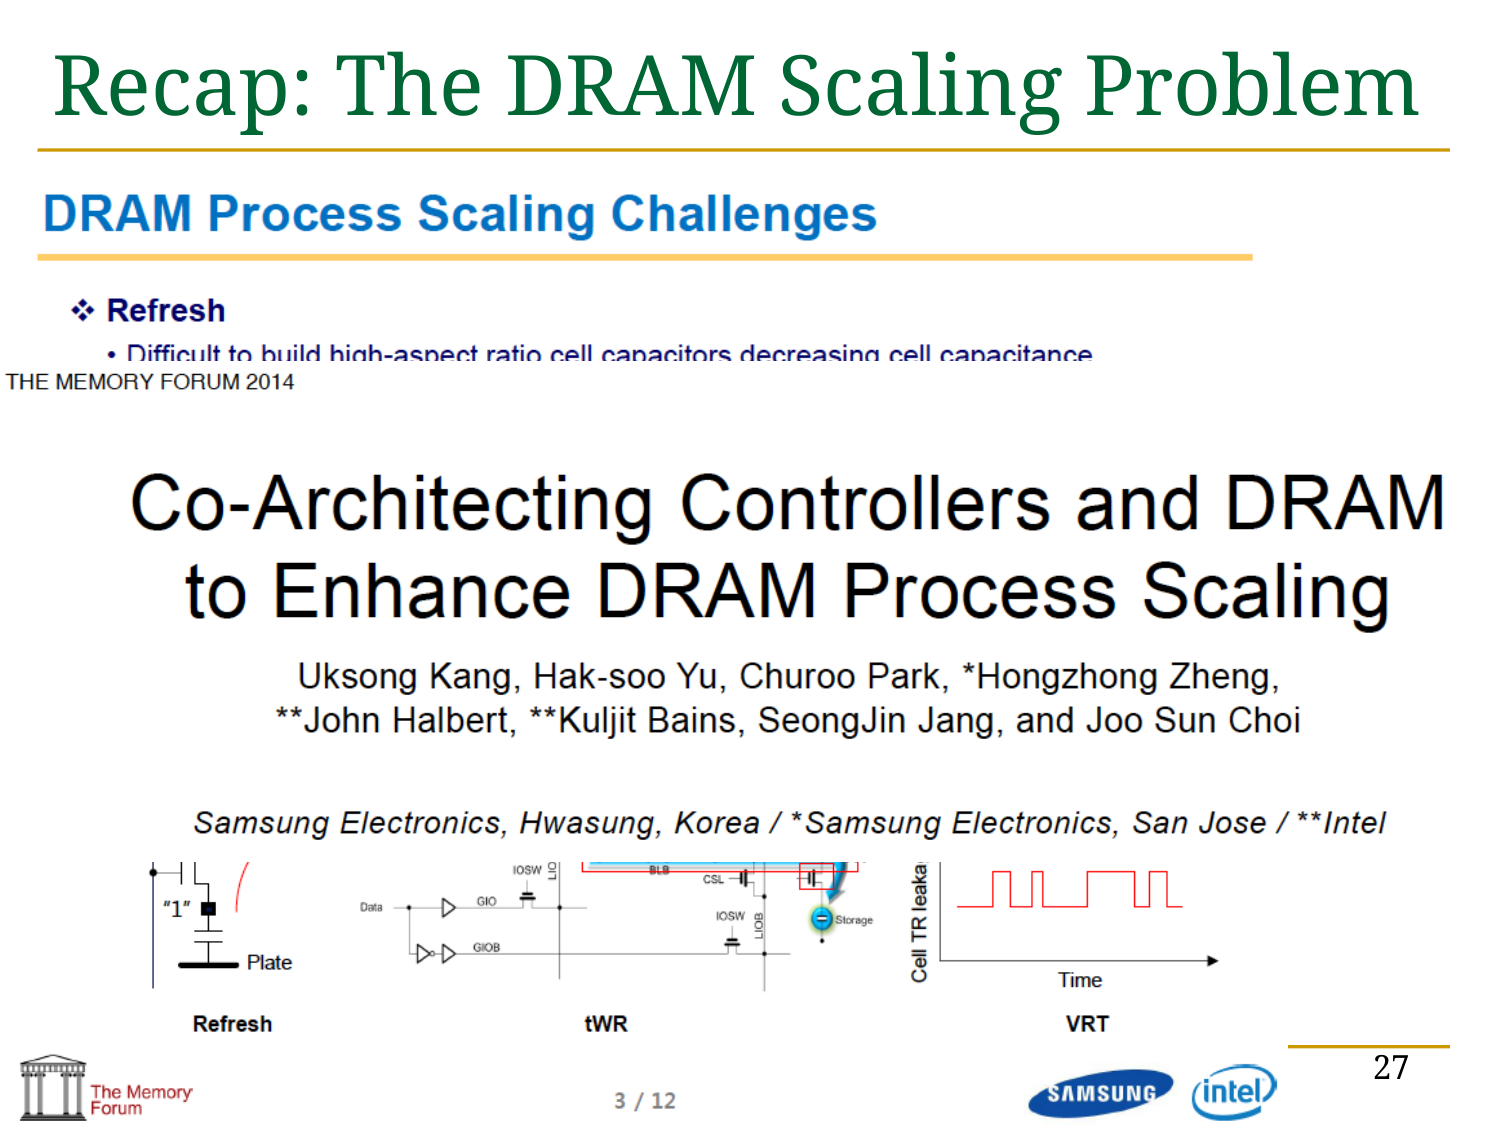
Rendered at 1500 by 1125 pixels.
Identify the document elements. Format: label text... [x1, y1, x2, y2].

title Recap: The DRAM Scaling Problem [37, 24, 1451, 201]
picture [0, 160, 1500, 1125]
slide_number 27 [1293, 1023, 1426, 1100]
